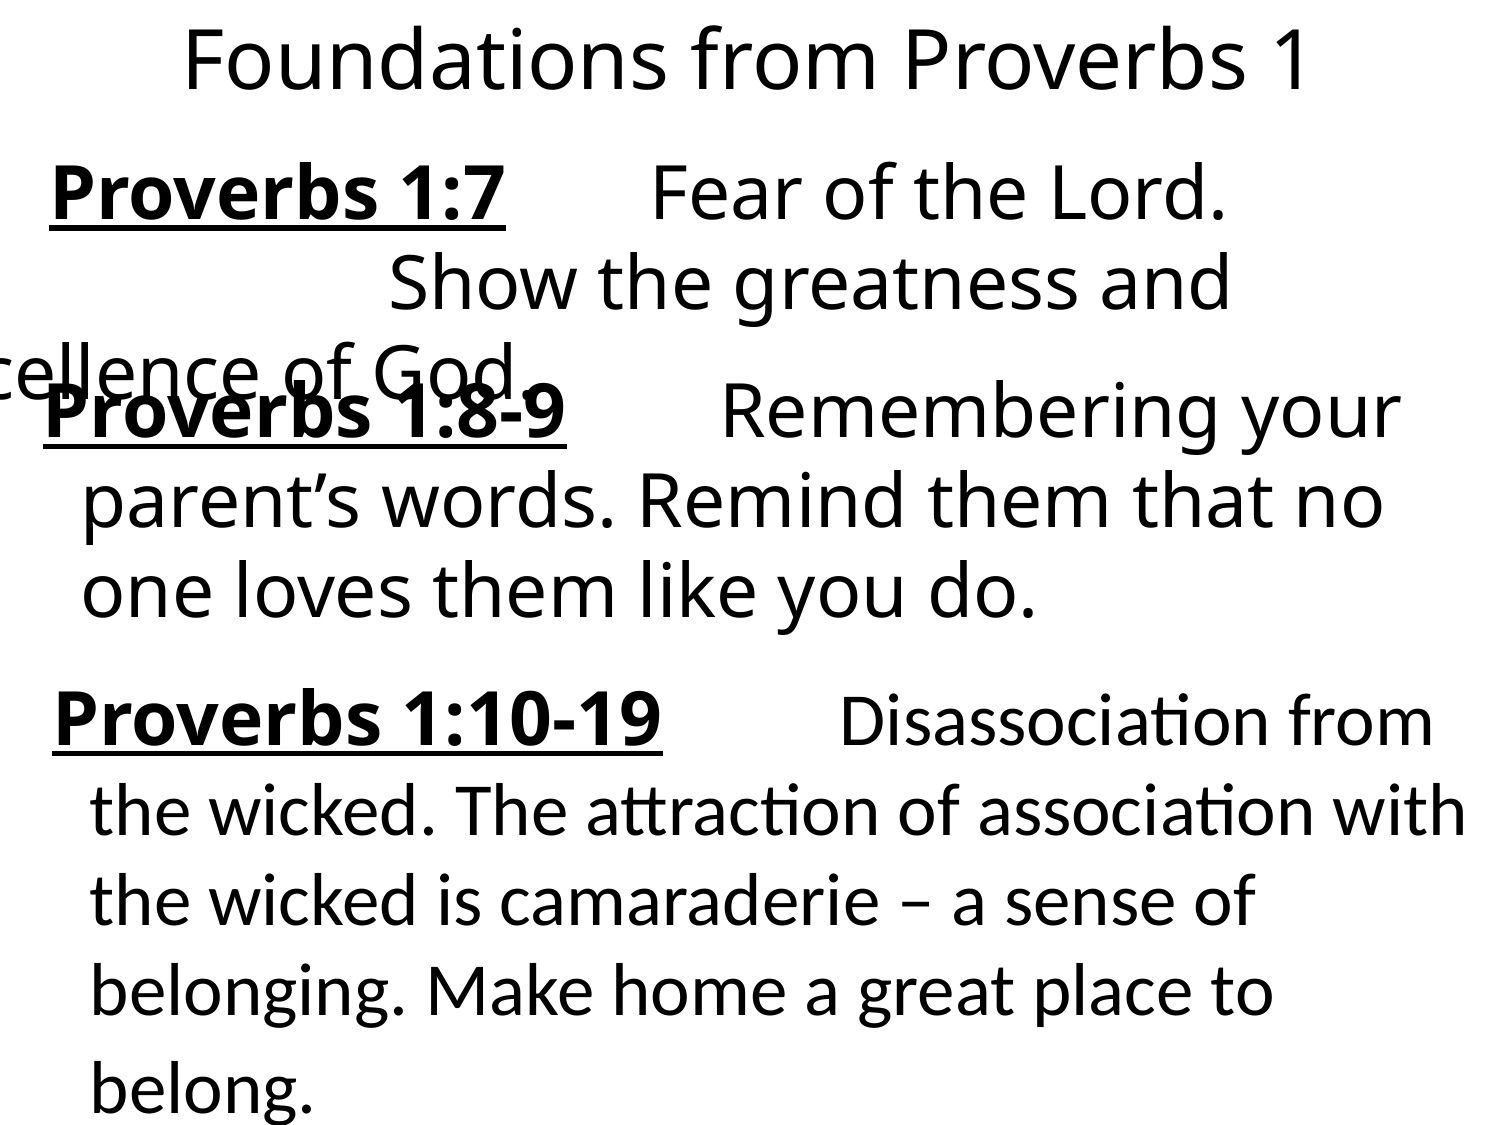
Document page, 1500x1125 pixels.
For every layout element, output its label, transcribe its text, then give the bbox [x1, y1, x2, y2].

text_box Proverbs 1:10-19 Disassociation from the wicked. The attraction of association with the wicked is camaraderie – a sense of belonging. Make home a great place to belong. [0, 662, 1500, 1125]
text_box Proverbs 1:7 Fear of the Lord. Show the greatness and excellence of God. [0, 137, 1410, 355]
text_box Proverbs 1:8-9 Remembering your parent’s words. Remind them that no one loves them like you do. [0, 355, 1479, 641]
title Foundations from Proverbs 1 [24, 0, 1475, 163]
